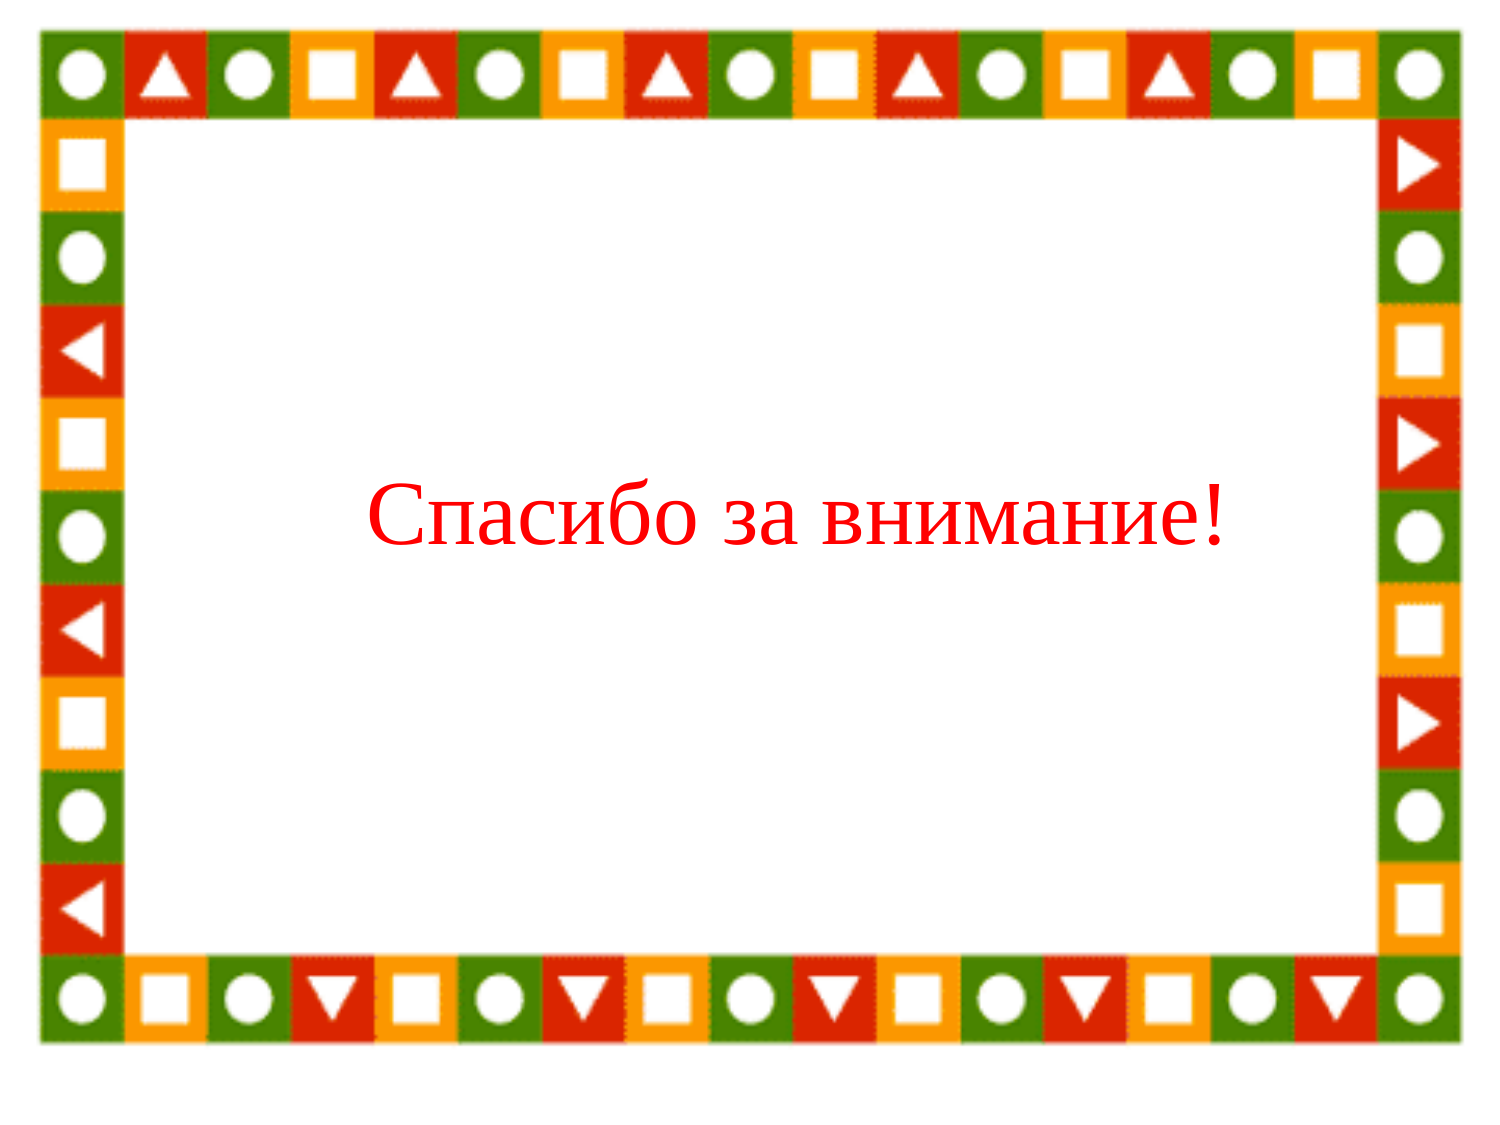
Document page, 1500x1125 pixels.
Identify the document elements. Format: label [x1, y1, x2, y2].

list [0, 0, 1500, 1125]
